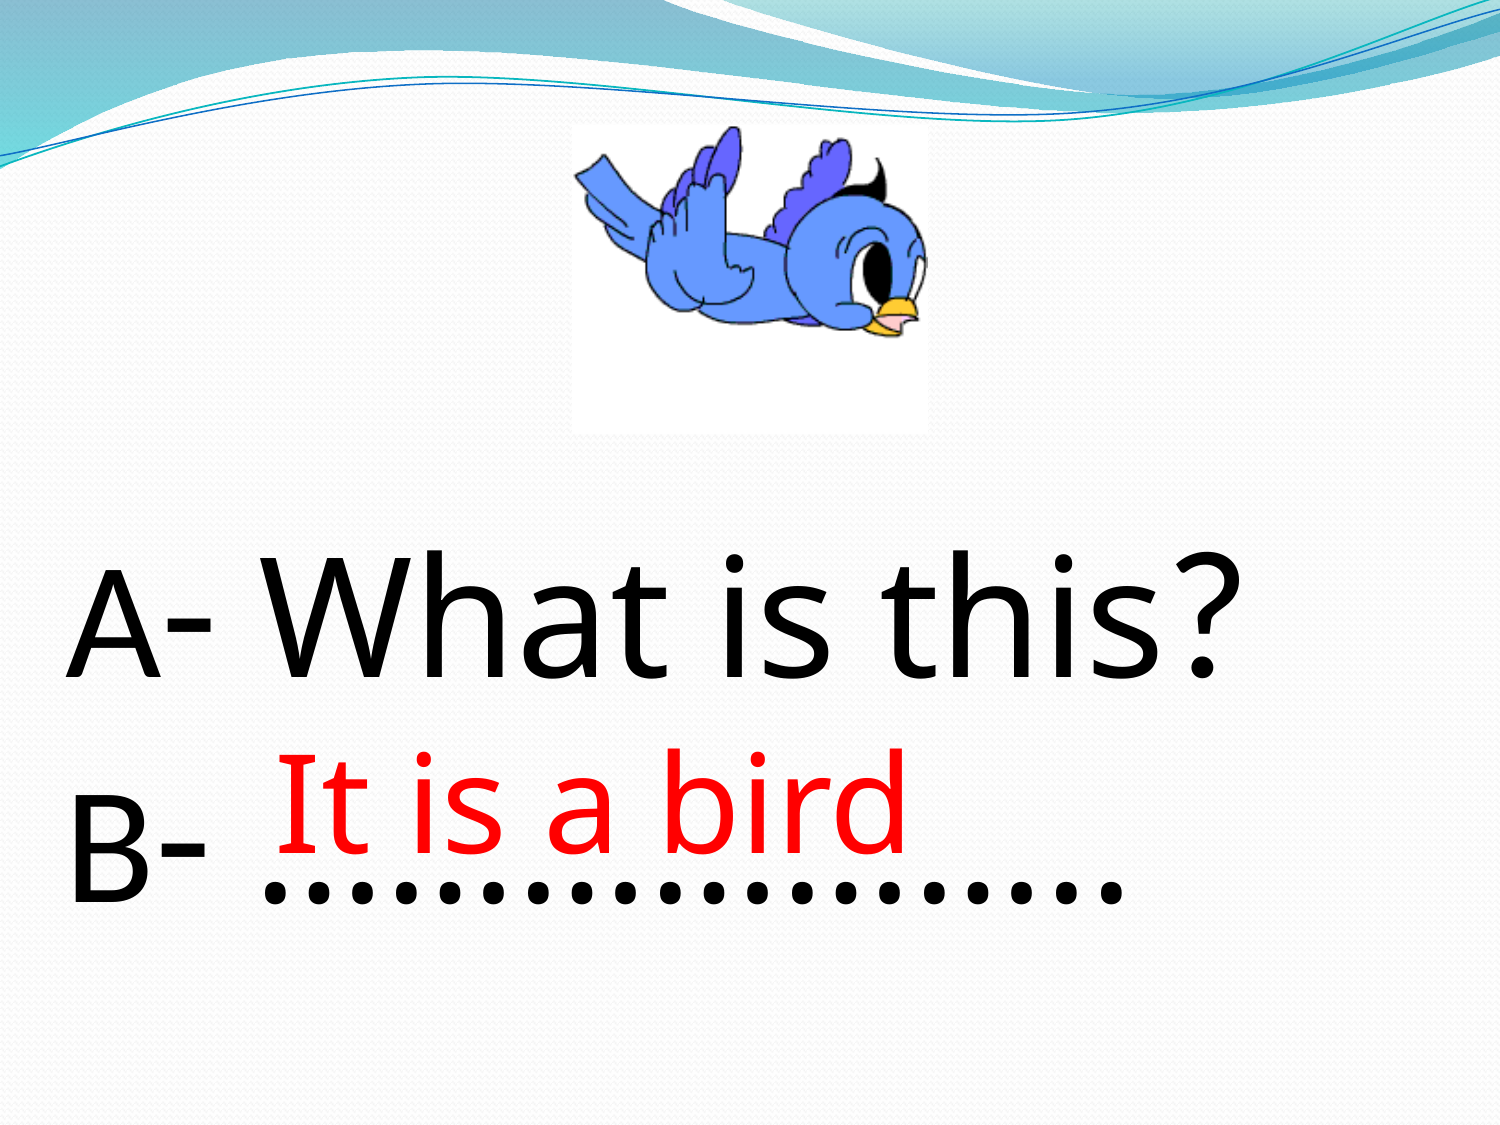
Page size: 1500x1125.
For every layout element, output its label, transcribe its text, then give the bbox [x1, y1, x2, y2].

text_box B- ……………….. [64, 751, 1415, 939]
picture [572, 125, 928, 435]
title A- What is this? [64, 527, 1415, 715]
text_box It is a bird [253, 727, 1257, 882]
